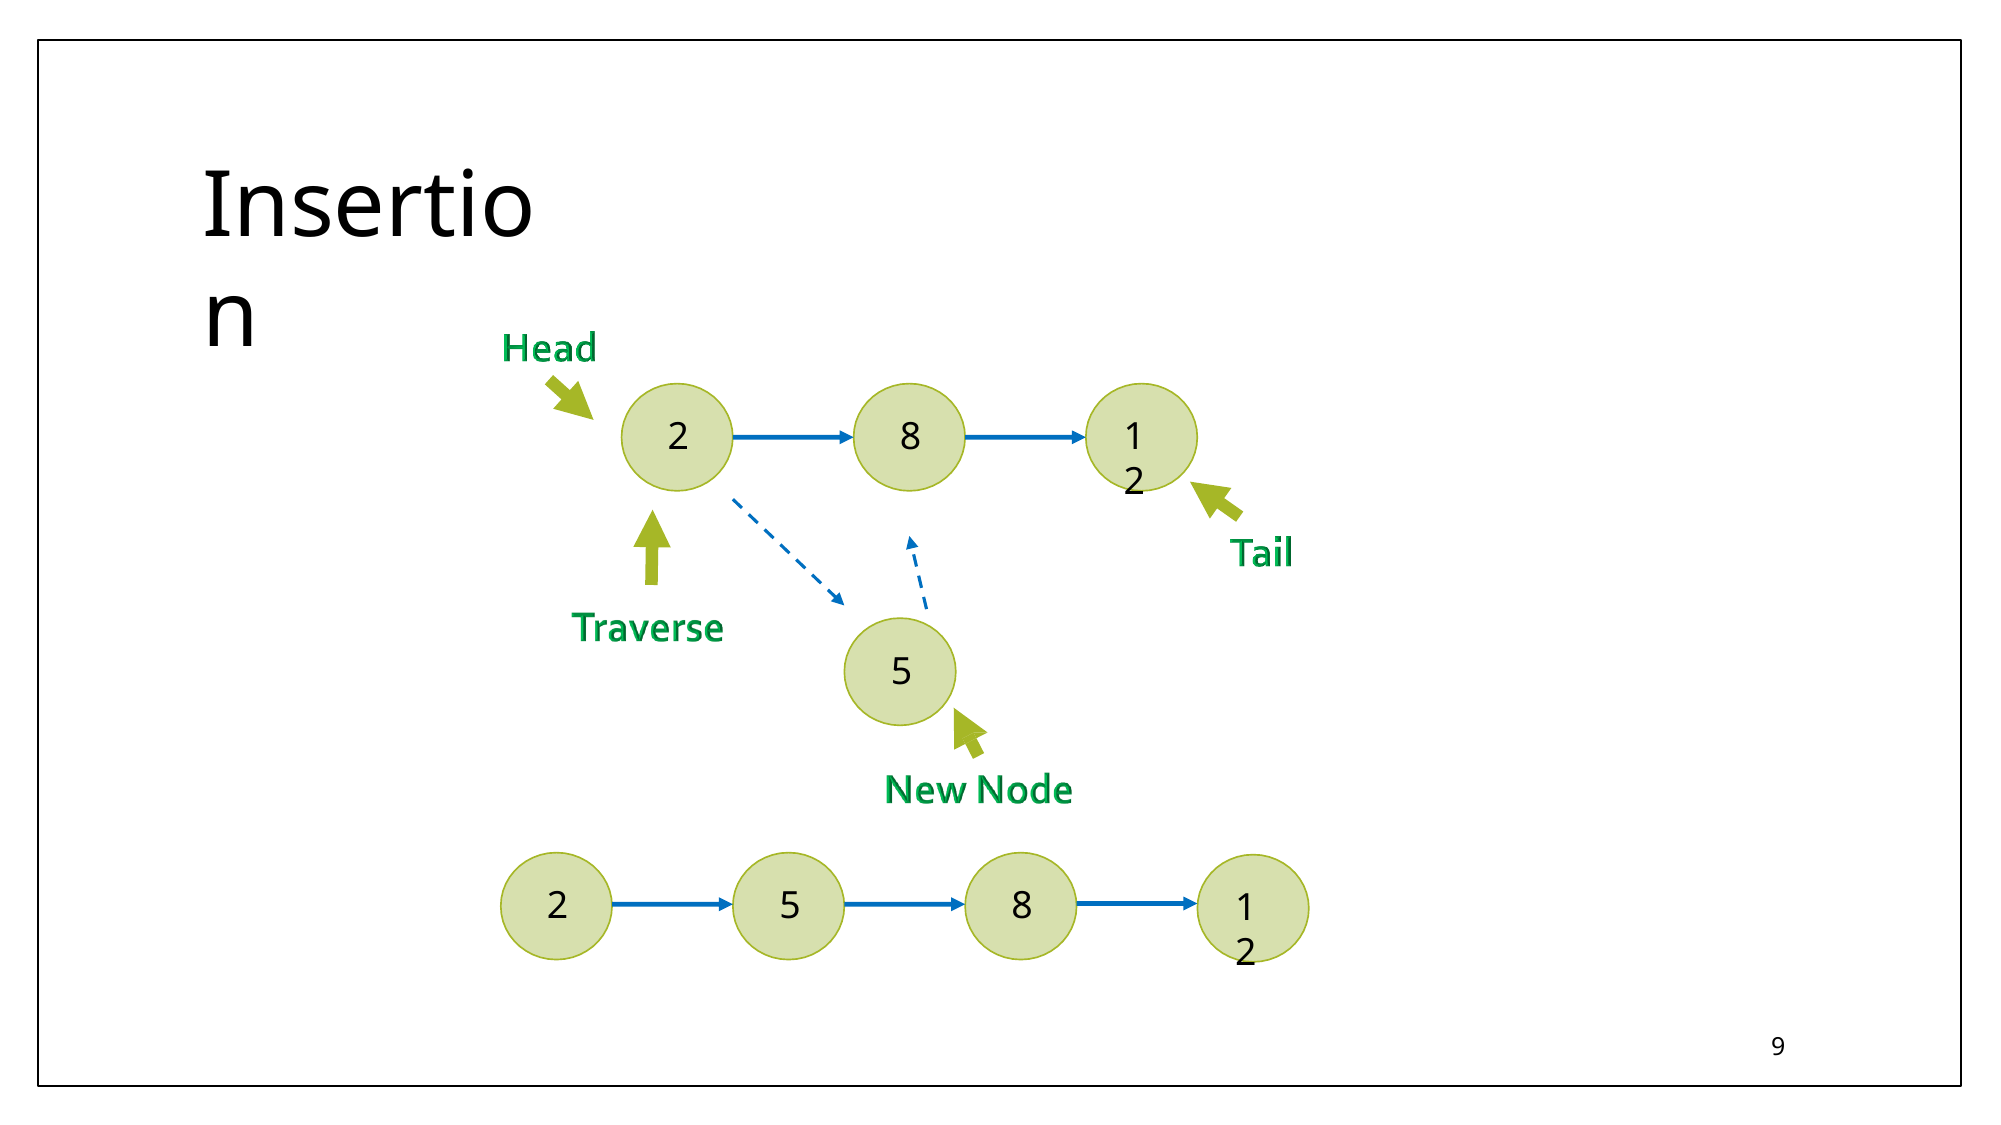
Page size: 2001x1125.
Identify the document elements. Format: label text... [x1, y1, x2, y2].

title Insertion [200, 142, 540, 365]
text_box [544, 374, 1244, 642]
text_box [731, 851, 846, 961]
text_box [499, 851, 614, 961]
picture [885, 771, 1073, 804]
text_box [843, 650, 957, 727]
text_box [1196, 853, 1310, 963]
text_box [850, 897, 958, 912]
text_box [1082, 896, 1191, 911]
text_box [618, 897, 726, 912]
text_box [964, 851, 1078, 961]
picture [1244, 536, 1292, 568]
text_box [954, 713, 988, 759]
slide_number 9 [1764, 1038, 1802, 1125]
picture [504, 330, 595, 362]
